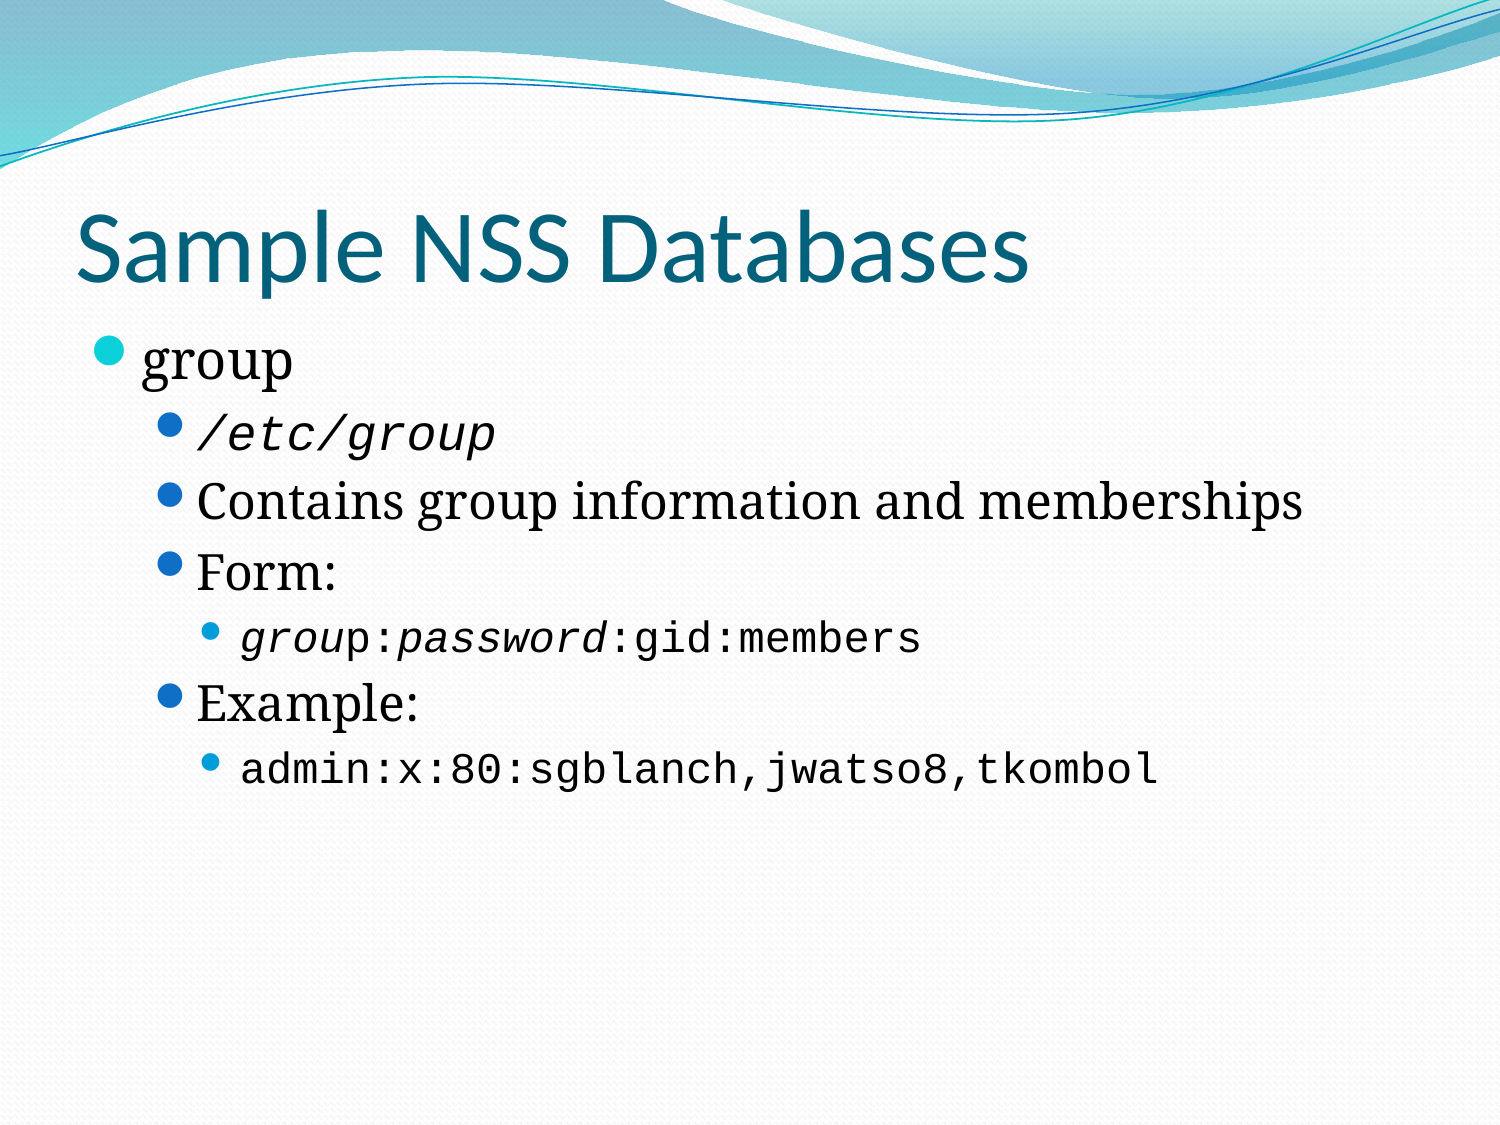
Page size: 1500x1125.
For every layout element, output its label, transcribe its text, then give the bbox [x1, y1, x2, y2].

title Sample NSS Databases [75, 115, 1425, 303]
list group /etc/group Contains group information and memberships Form: group:password:gid:members Example: admin:x:80:sgblanch,jwatso8,tkombol [75, 317, 1425, 1038]
